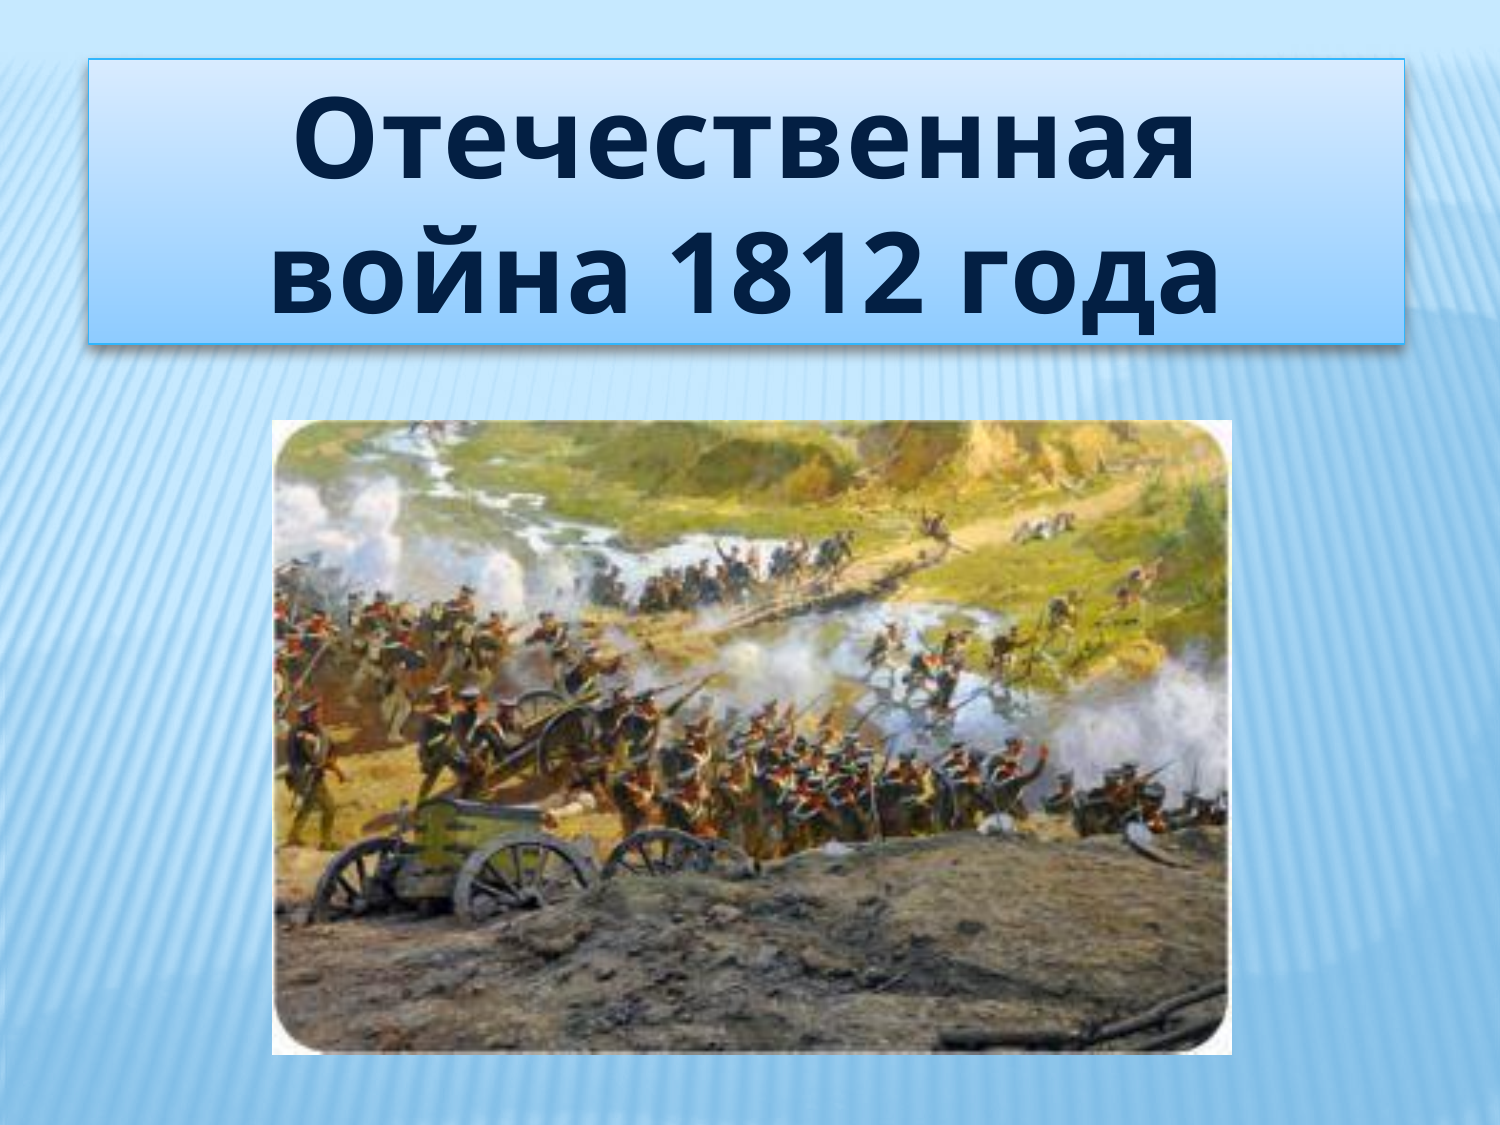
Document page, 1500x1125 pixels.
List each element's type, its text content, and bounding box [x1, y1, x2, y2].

picture [271, 420, 1233, 1056]
text_box Отечественная война 1812 года [88, 58, 1405, 345]
